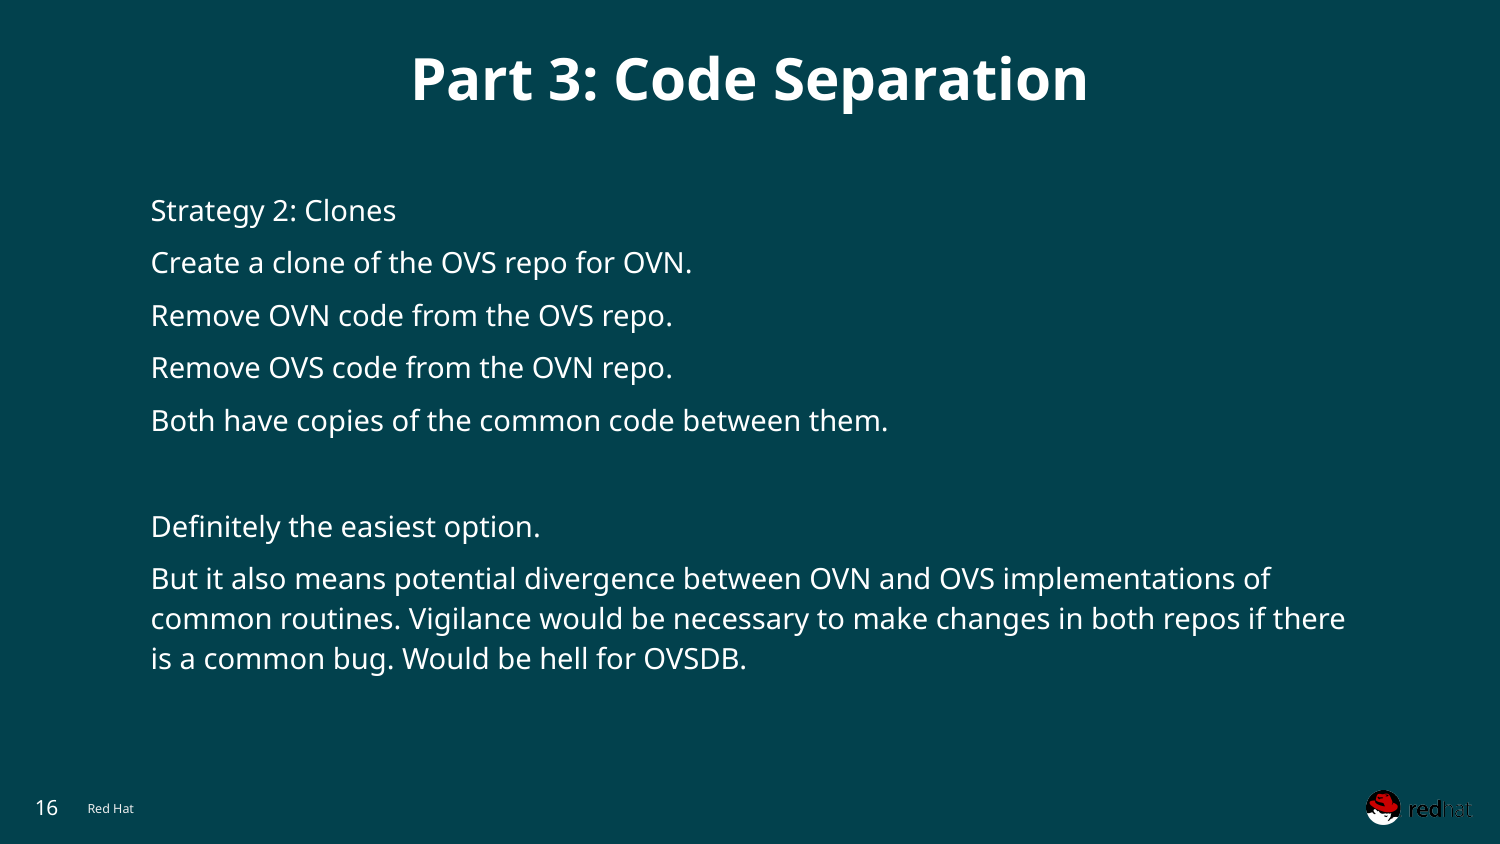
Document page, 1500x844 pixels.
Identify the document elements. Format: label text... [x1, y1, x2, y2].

picture [1366, 790, 1474, 825]
list Strategy 2: Clones Create a clone of the OVS repo for OVN. Remove OVN code from the OVS repo. Remove OVS code from the OVN repo. Both have copies of the common code between them. Definitely the easiest option. But it also means potential divergence between OVN and OVS implementations of common routines. Vigilance would be necessary to make changes in both repos if there is a common bug. Would be hell for OVSDB. [135, 171, 1365, 726]
slide_number ‹#› [16, 776, 77, 842]
title Part 3: Code Separation [135, 0, 1365, 128]
